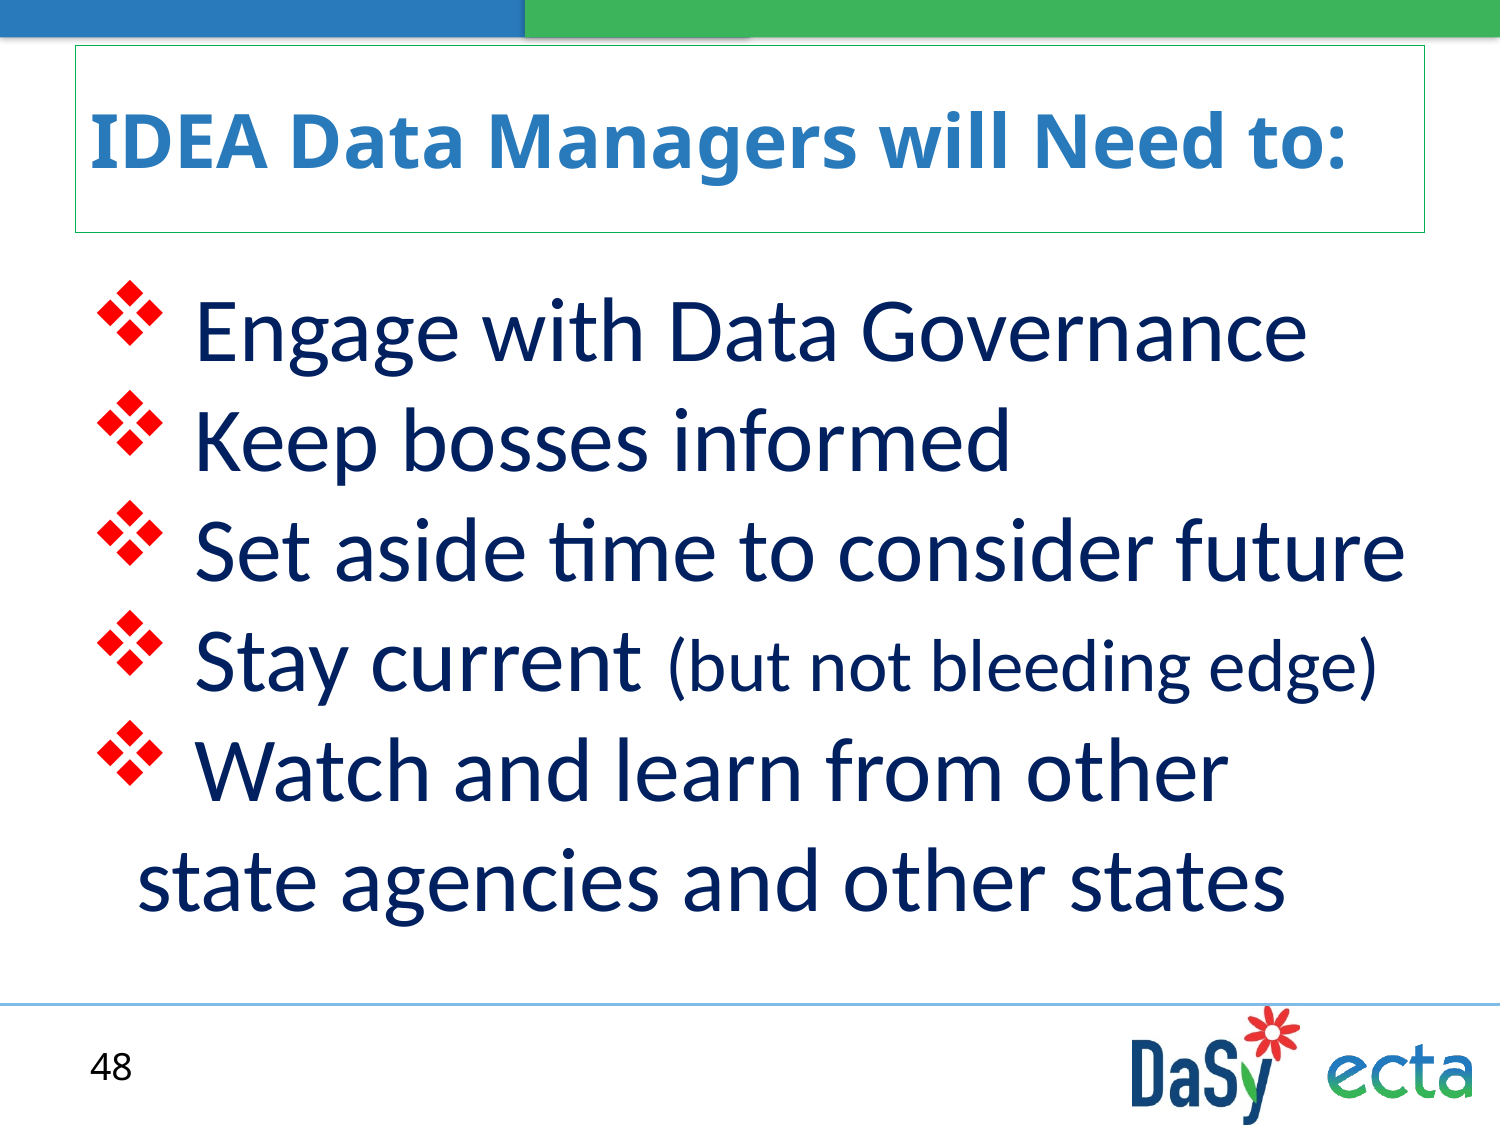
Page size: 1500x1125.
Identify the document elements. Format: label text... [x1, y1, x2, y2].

slide_number 48 [75, 1038, 425, 1098]
picture [1312, 1037, 1487, 1105]
title IDEA Data Managers will Need to: [75, 45, 1425, 233]
text_box Engage with Data Governance Keep bosses informed Set aside time to consider future Stay current (but not bleeding edge) Watch and learn from other state agencies and other states [75, 262, 1450, 937]
picture [1132, 1006, 1300, 1125]
